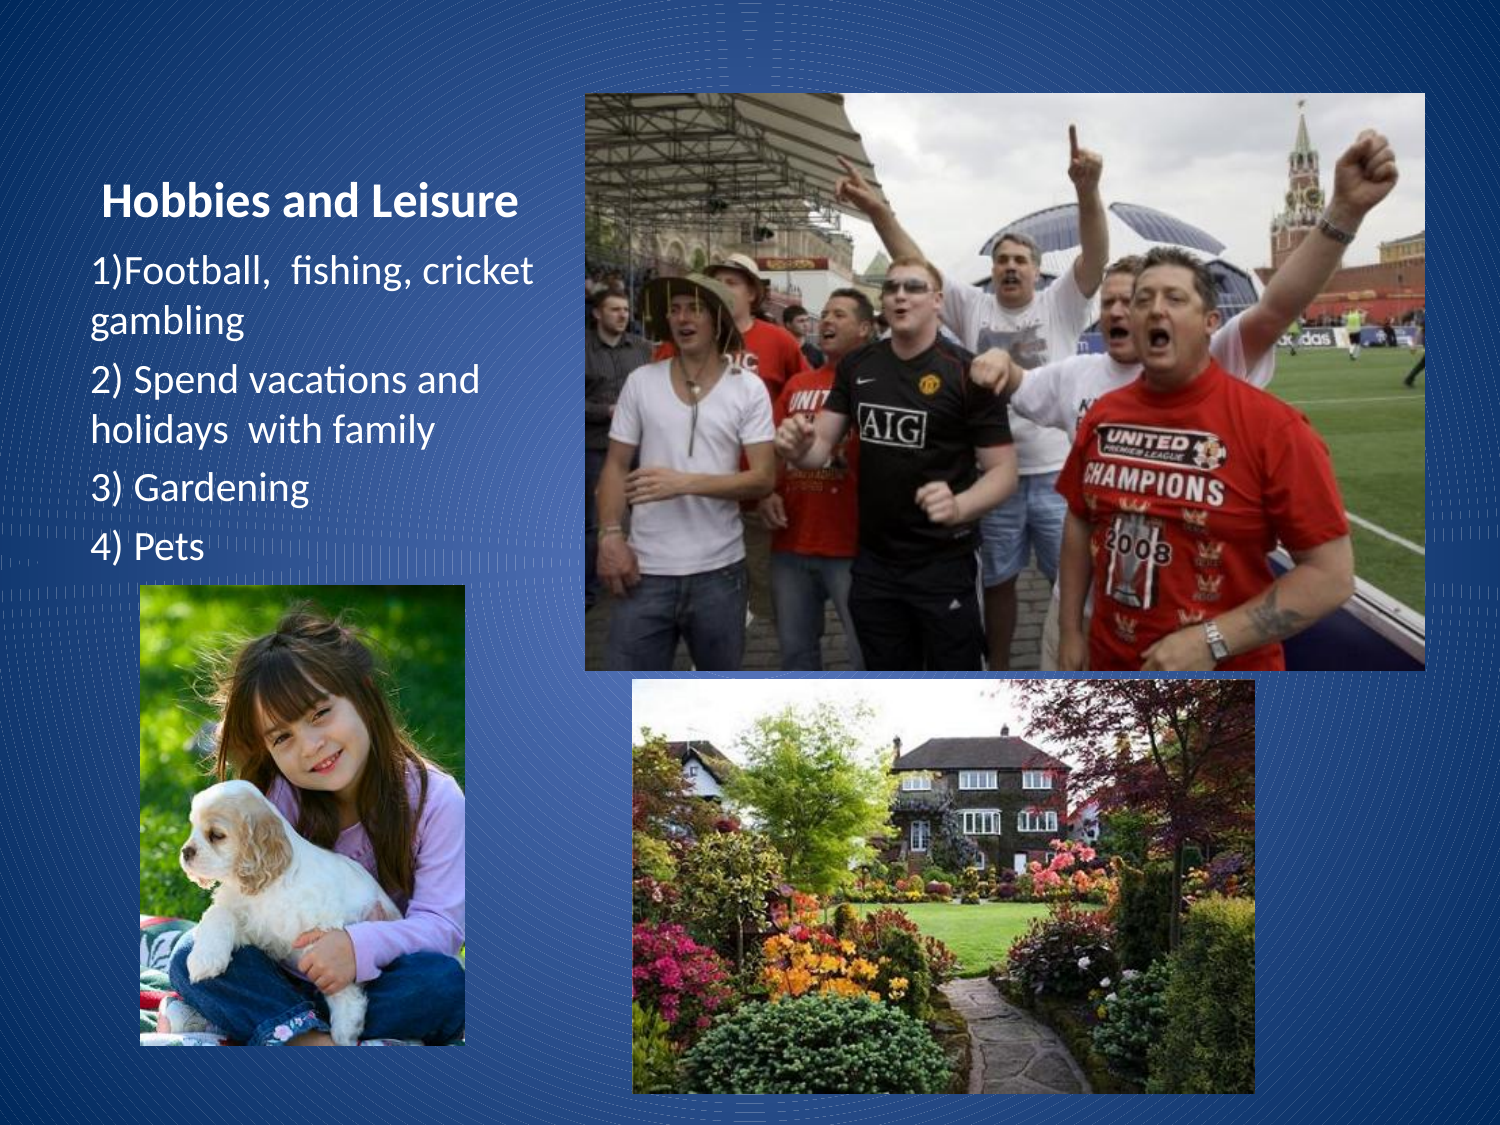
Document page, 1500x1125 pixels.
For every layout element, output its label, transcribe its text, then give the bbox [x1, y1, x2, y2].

title Hobbies and Leisure [75, 44, 569, 235]
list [585, 93, 1425, 671]
picture [140, 585, 466, 1046]
list 1)Football, fishing, cricket gambling 2) Spend vacations and holidays with family 3) Gardening 4) Pets [75, 235, 569, 1005]
picture [632, 679, 1255, 1094]
